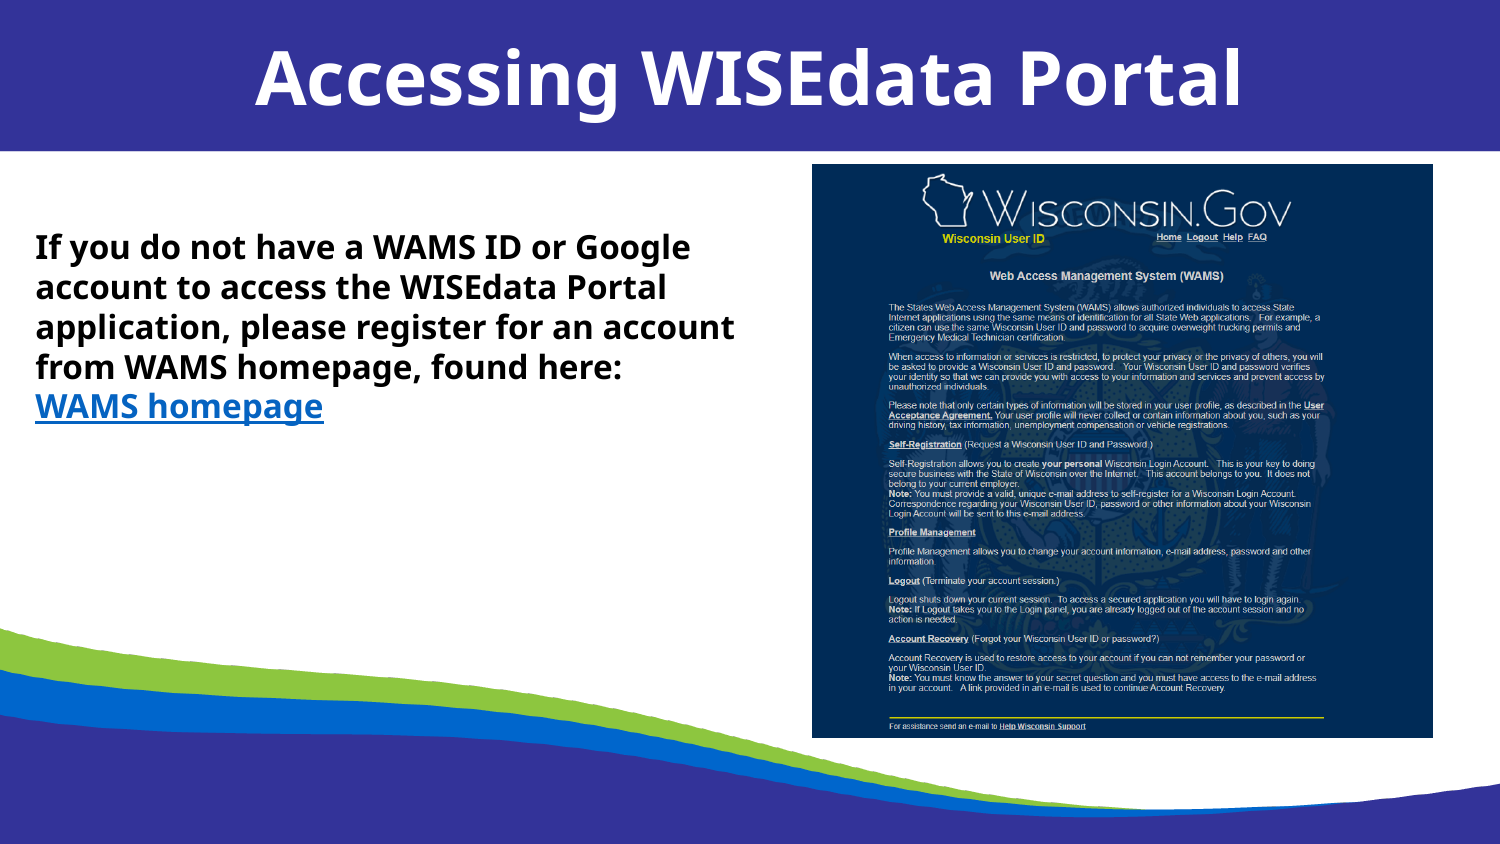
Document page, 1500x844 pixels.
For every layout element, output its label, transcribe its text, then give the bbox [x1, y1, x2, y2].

picture [0, 164, 1500, 844]
text_box If you do not have a WAMS ID or Google account to access the WISEdata Portal application, please register for an account from WAMS homepage, found here: WAMS homepage [20, 218, 790, 439]
title Accessing WISEdata Portal [0, 0, 1500, 152]
